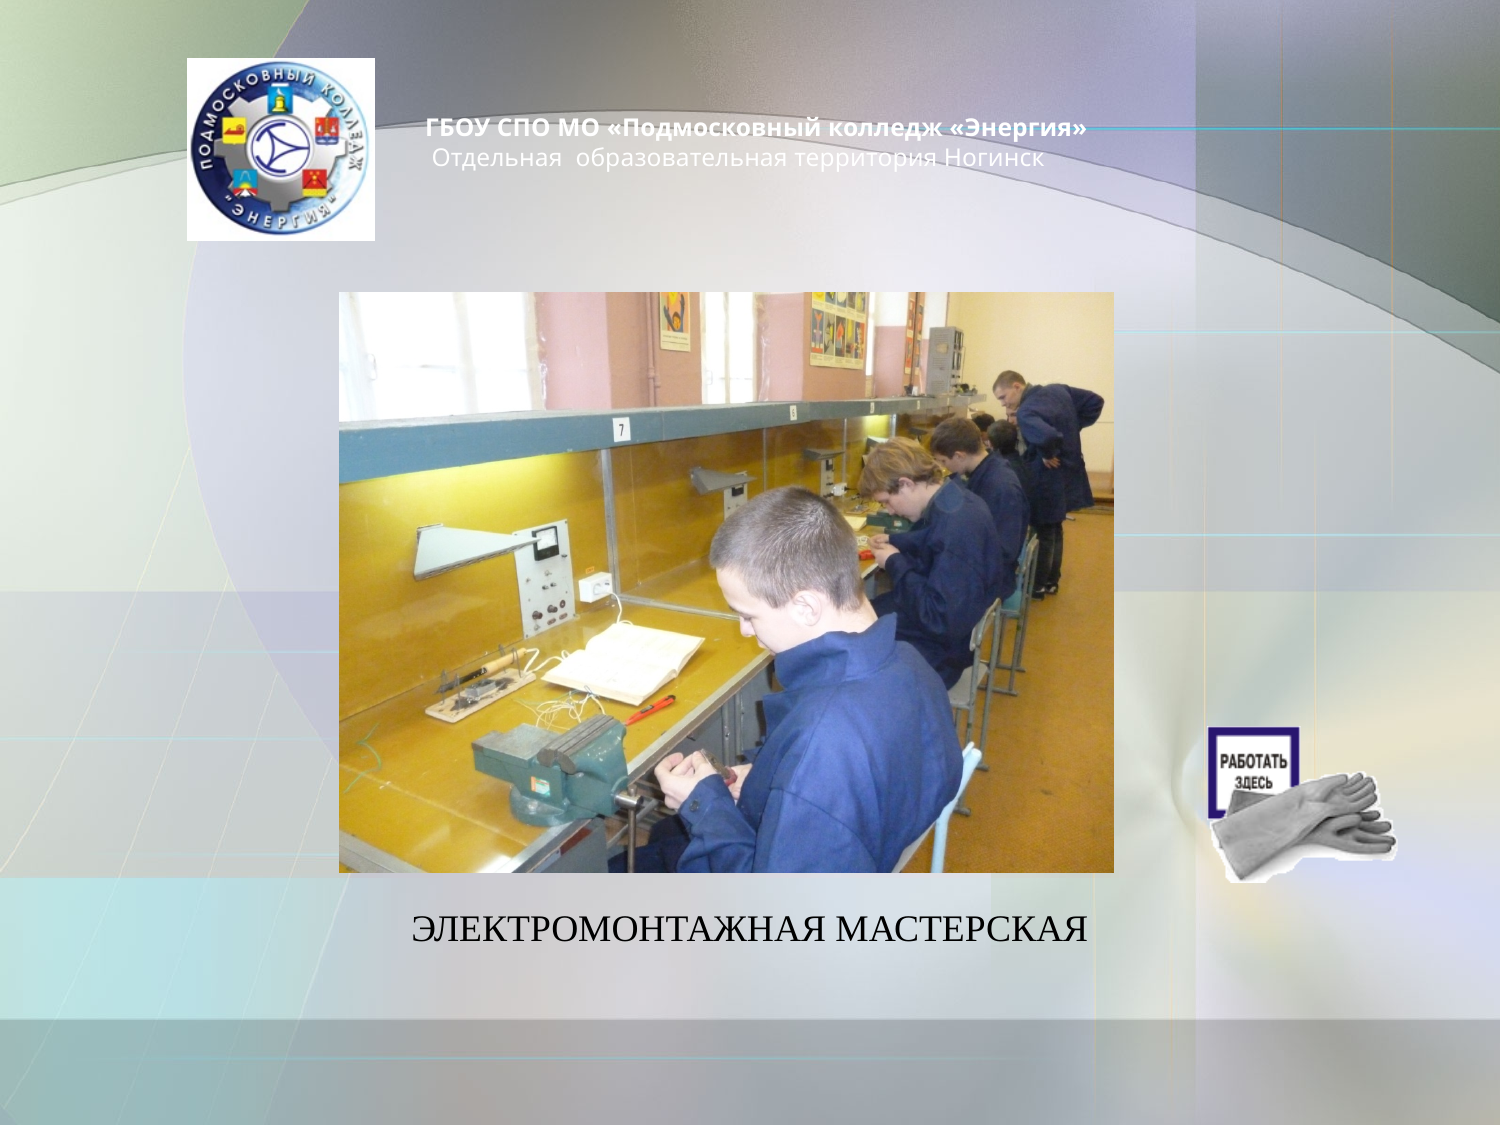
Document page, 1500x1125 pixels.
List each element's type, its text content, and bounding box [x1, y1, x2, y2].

picture [0, 0, 1500, 1125]
text_box ЭЛЕКТРОМОНТАЖНАЯ МАСТЕРСКАЯ [58, 895, 1442, 956]
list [187, 58, 376, 242]
title ГБОУ СПО МО «Подмосковный колледж «Энергия» Отдельная образовательная территория Ногинск [410, 45, 1425, 233]
